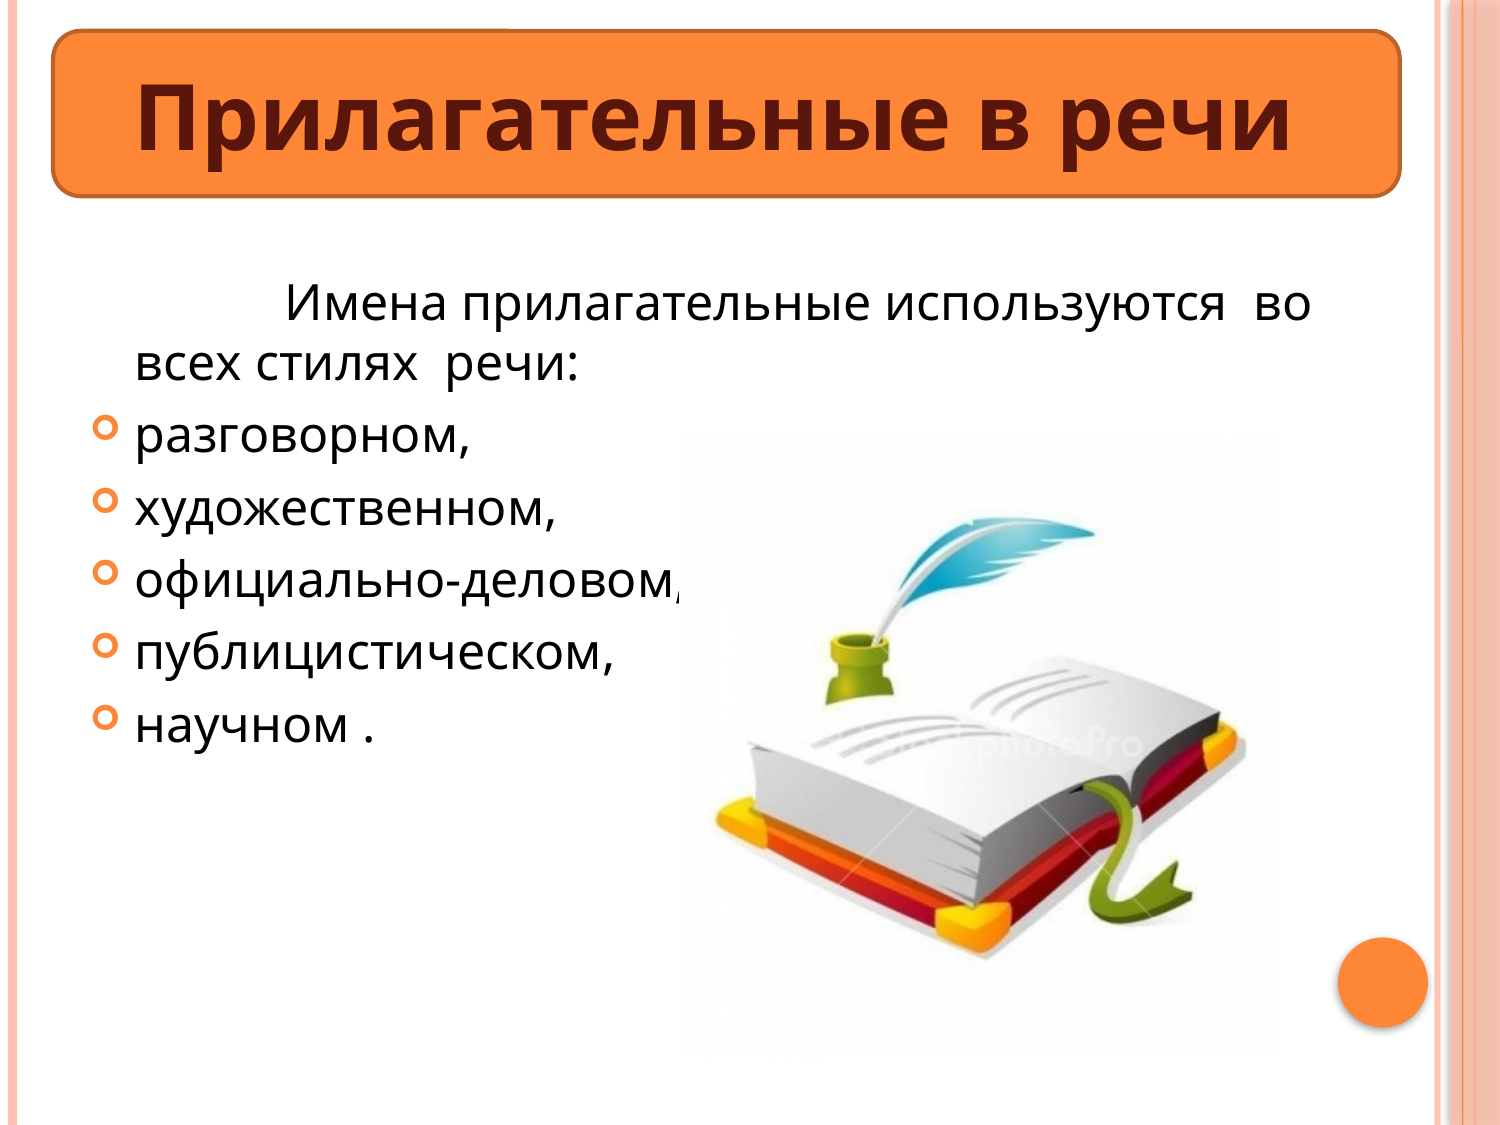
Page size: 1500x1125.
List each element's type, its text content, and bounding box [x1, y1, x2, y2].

picture [678, 432, 1280, 1059]
text_box Прилагательные в речи [50, 28, 1402, 199]
list Имена прилагательные используются во всех стилях речи: разговорном, художественном, официально-деловом, публицистическом, научном . [75, 262, 1400, 1062]
